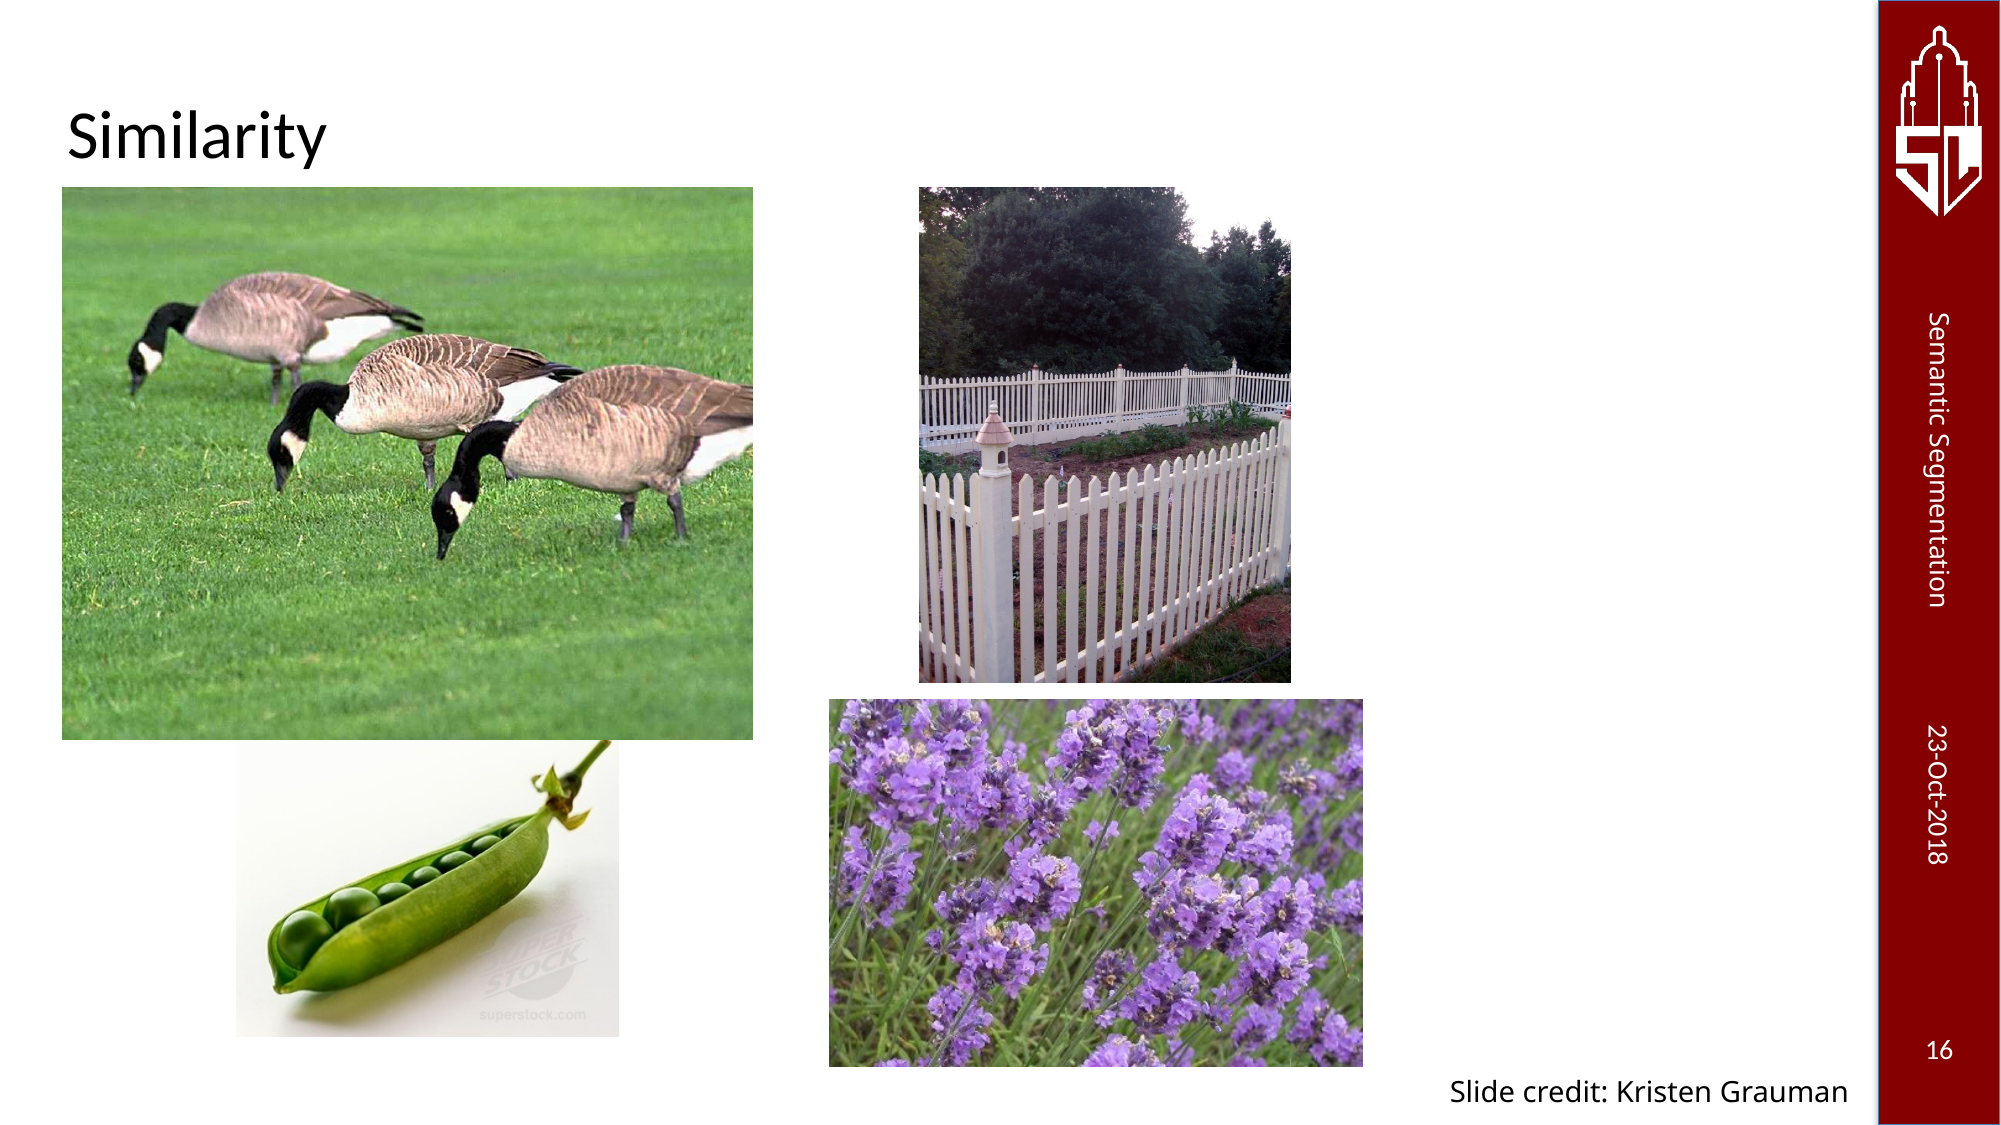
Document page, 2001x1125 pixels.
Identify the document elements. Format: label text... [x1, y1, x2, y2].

text_box Slide credit: Kristen Grauman [1435, 1066, 1864, 1117]
picture [1896, 25, 1982, 217]
picture [828, 699, 1363, 1067]
title Similarity [52, 37, 1403, 225]
picture [62, 187, 753, 1037]
picture [918, 187, 1291, 683]
